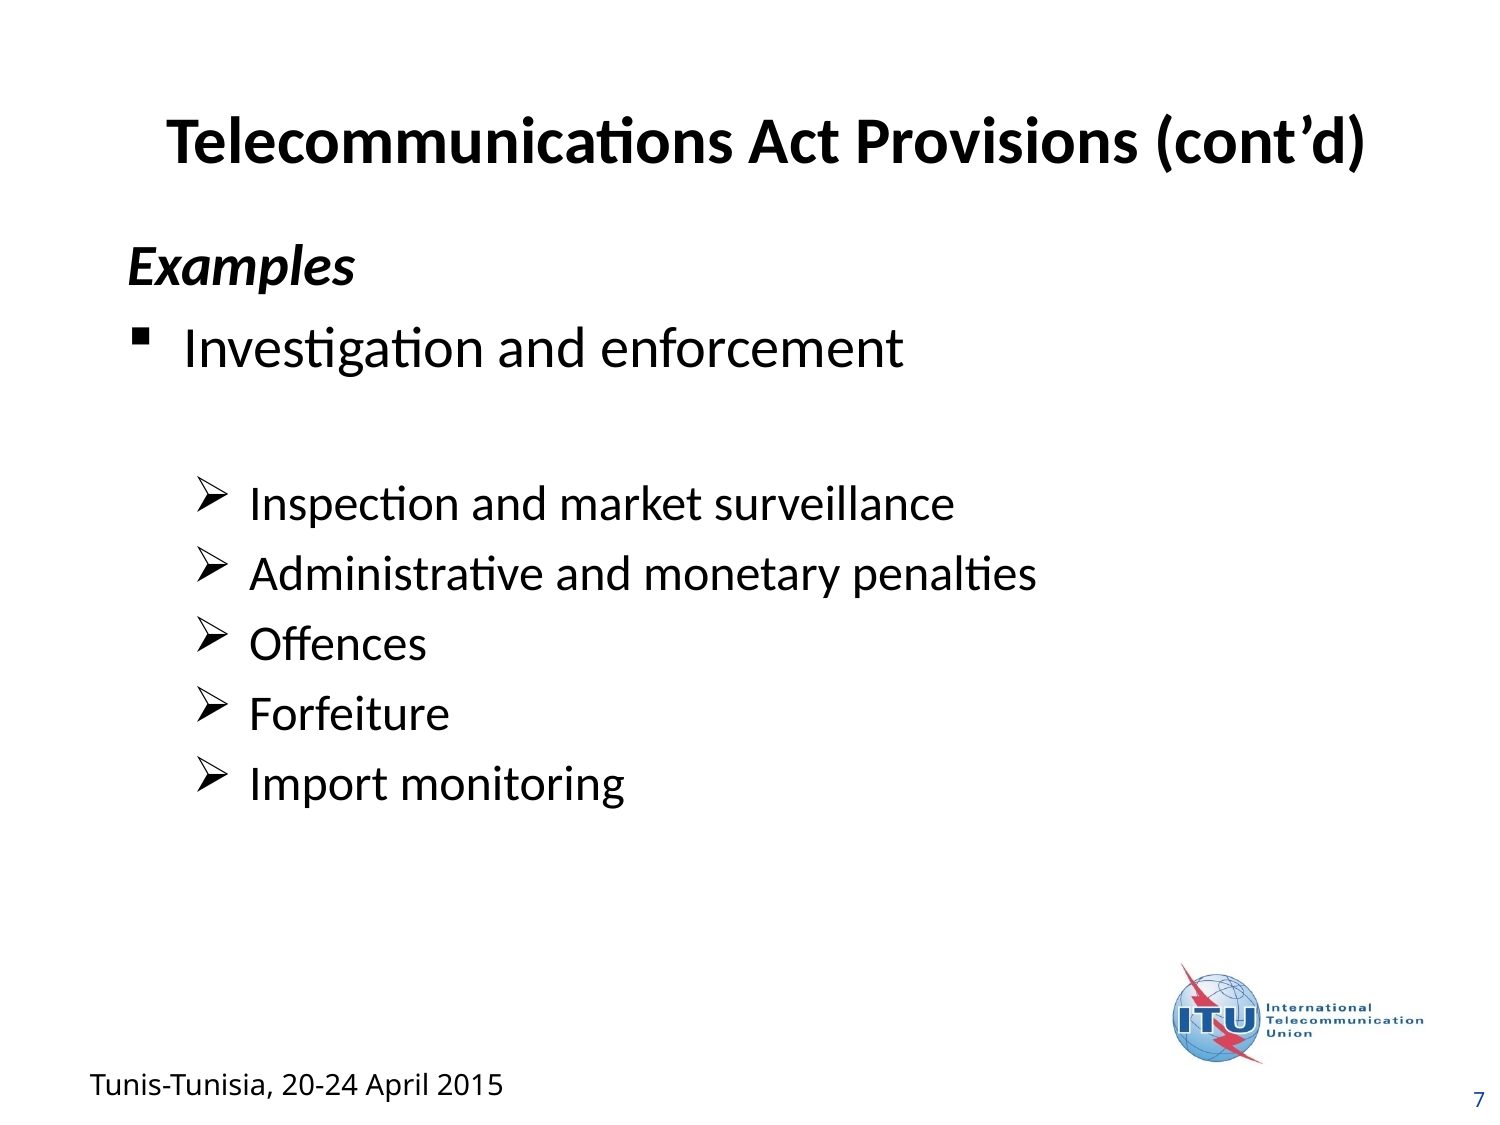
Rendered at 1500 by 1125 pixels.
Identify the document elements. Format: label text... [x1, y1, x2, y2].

slide_number 7 [1444, 1081, 1500, 1122]
list Examples Investigation and enforcement Inspection and market surveillance Administrative and monetary penalties Offences Forfeiture Import monitoring [112, 220, 1388, 1012]
picture [1151, 962, 1436, 1071]
title Telecommunications Act Provisions (cont’d) [88, 78, 1447, 197]
text_box Tunis-Tunisia, 20-24 April 2015 [74, 1058, 668, 1103]
